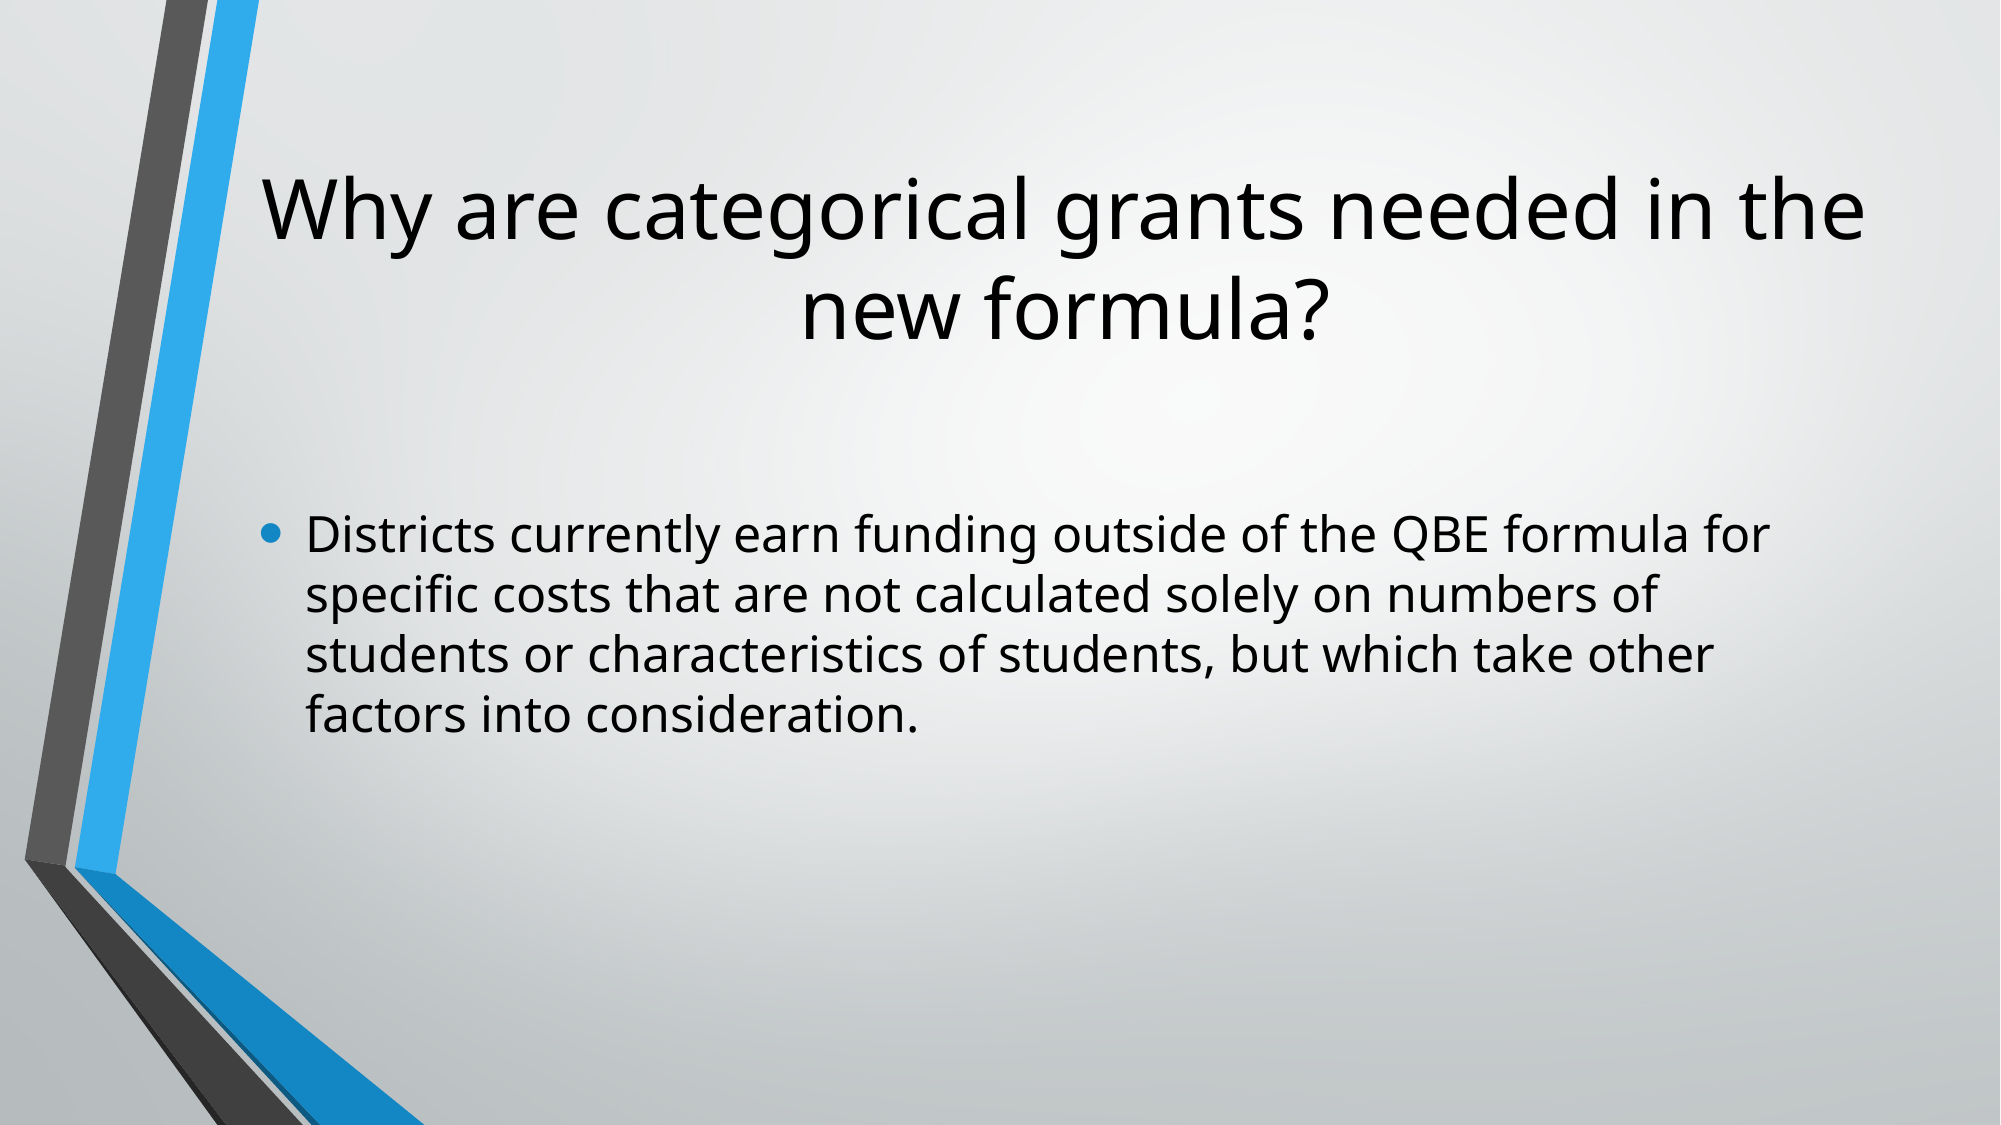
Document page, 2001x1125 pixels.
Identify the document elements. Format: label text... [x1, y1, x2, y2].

list Districts currently earn funding outside of the QBE formula for specific costs that are not calculated solely on numbers of students or characteristics of students, but which take other factors into consideration. [243, 437, 1887, 807]
title Why are categorical grants needed in the new formula? [243, 112, 1887, 400]
